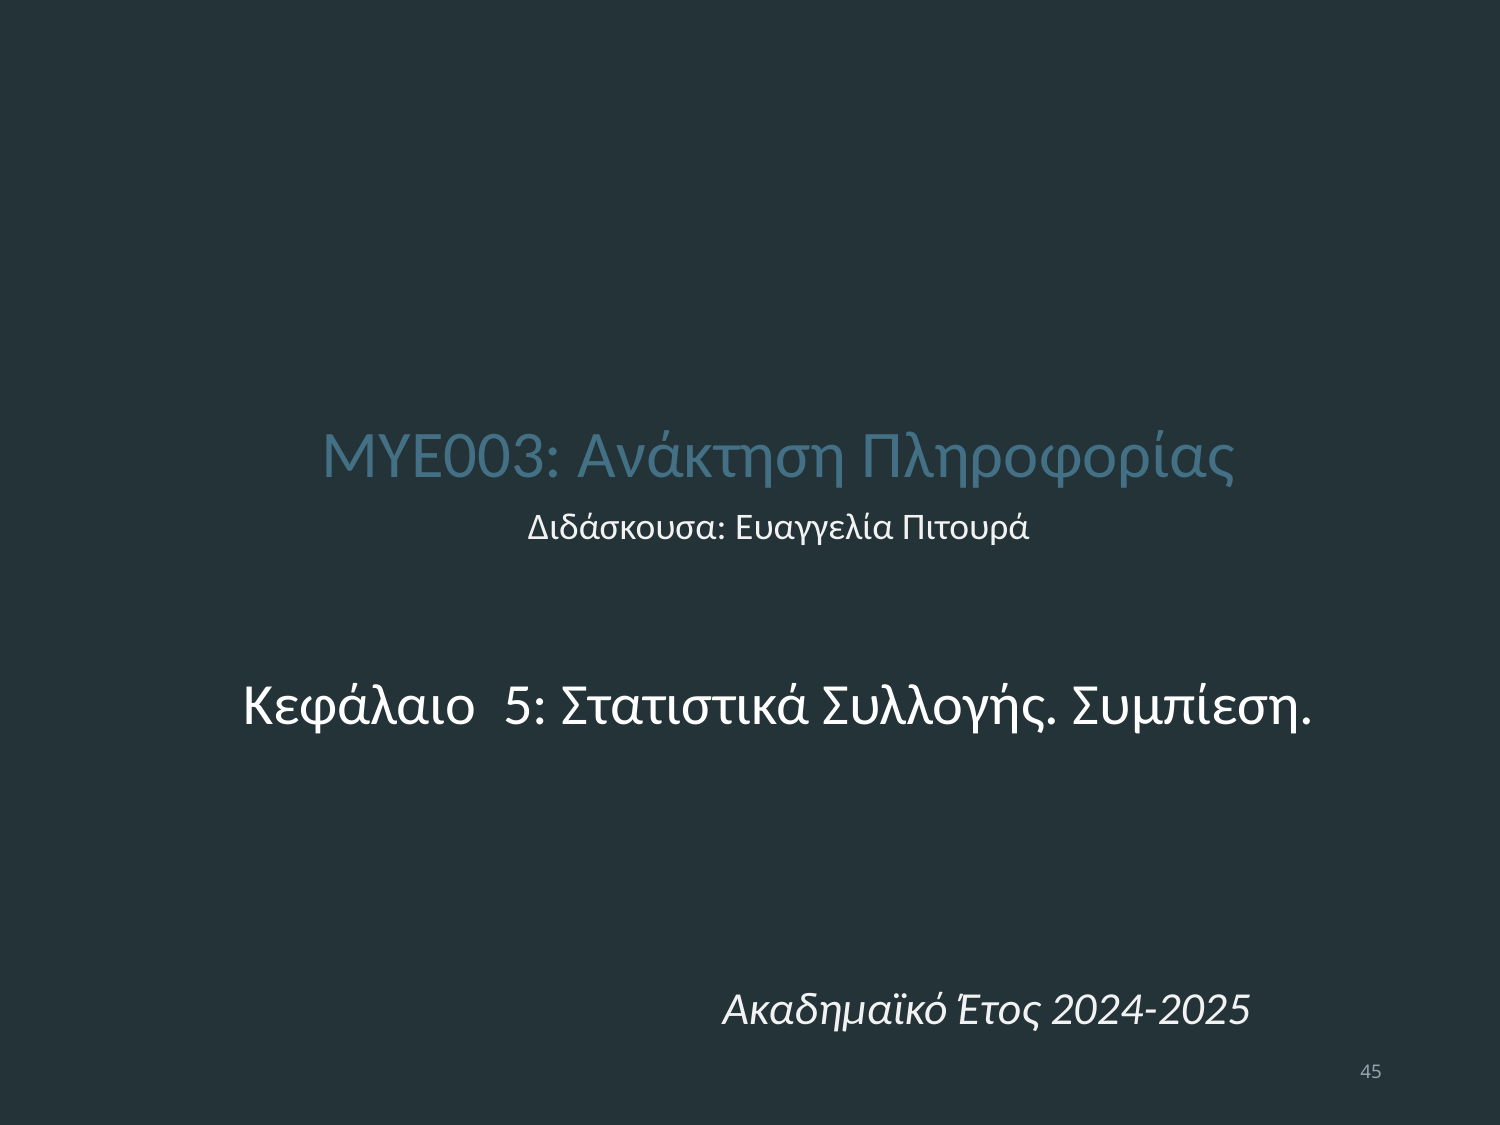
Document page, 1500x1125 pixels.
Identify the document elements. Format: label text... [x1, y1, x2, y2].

text_box Ακαδημαϊκό Έτος 2024-2025 [650, 986, 1324, 1040]
slide_number 45 [1059, 1042, 1397, 1103]
subtitle ΜΥΕ003: Ανάκτηση Πληροφορίας Διδάσκουσα: Ευαγγελία Πιτουρά Κεφάλαιο 5: Στατιστικά Συλλογής. Συμπίεση. [164, 412, 1394, 634]
